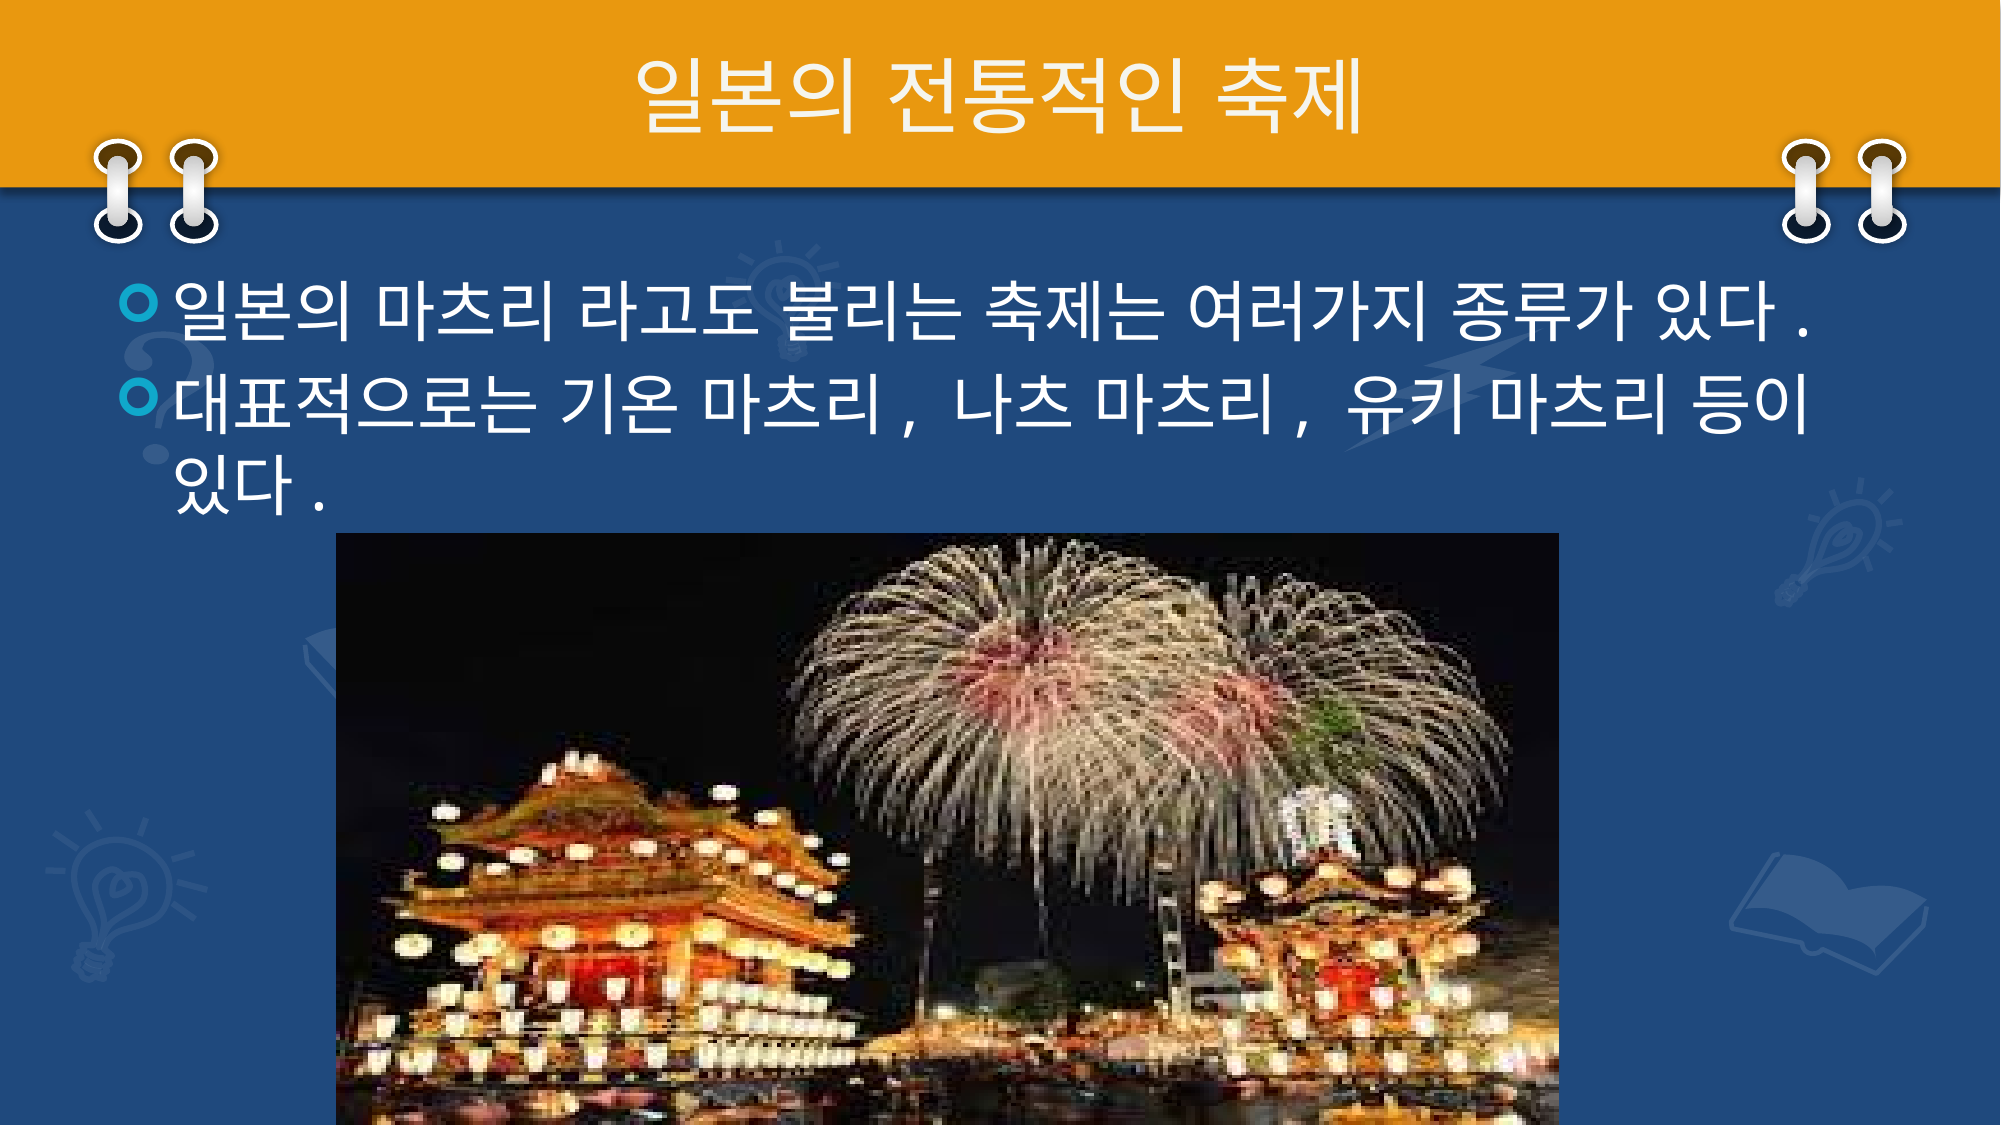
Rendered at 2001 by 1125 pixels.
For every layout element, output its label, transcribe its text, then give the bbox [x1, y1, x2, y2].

picture [336, 533, 1559, 1125]
title 일본의 전통적인 축제 [99, 0, 1900, 188]
list 일본의 마츠리 라고도 불리는 축제는 여러가지 종류가 있다. 대표적으로는 기온 마츠리, 나츠 마츠리, 유키 마츠리 등이 있다. [99, 262, 1900, 1005]
